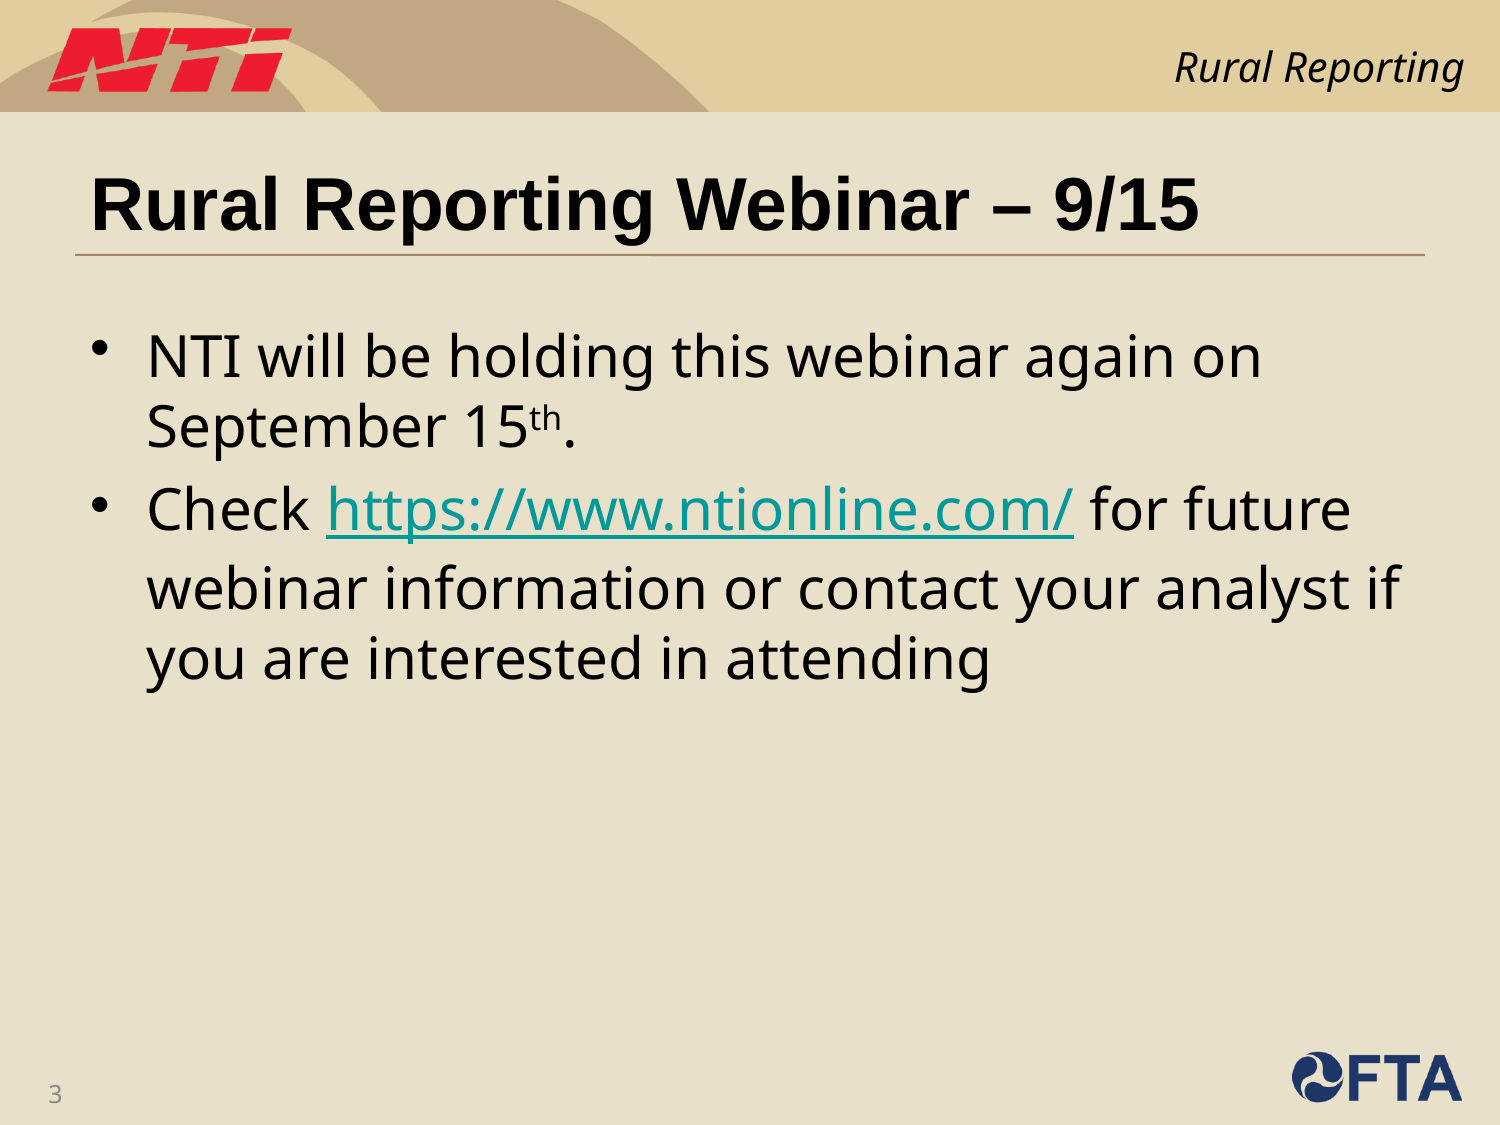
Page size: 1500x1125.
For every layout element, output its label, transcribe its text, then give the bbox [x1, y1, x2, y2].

list NTI will be holding this webinar again on September 15th. Check https://www.ntionline.com/ for future webinar information or contact your analyst if you are interested in attending [75, 311, 1425, 1011]
picture [0, 0, 1500, 112]
picture [1292, 1046, 1462, 1124]
slide_number 3 [0, 1065, 78, 1125]
title Rural Reporting Webinar – 9/15 [75, 132, 1425, 268]
